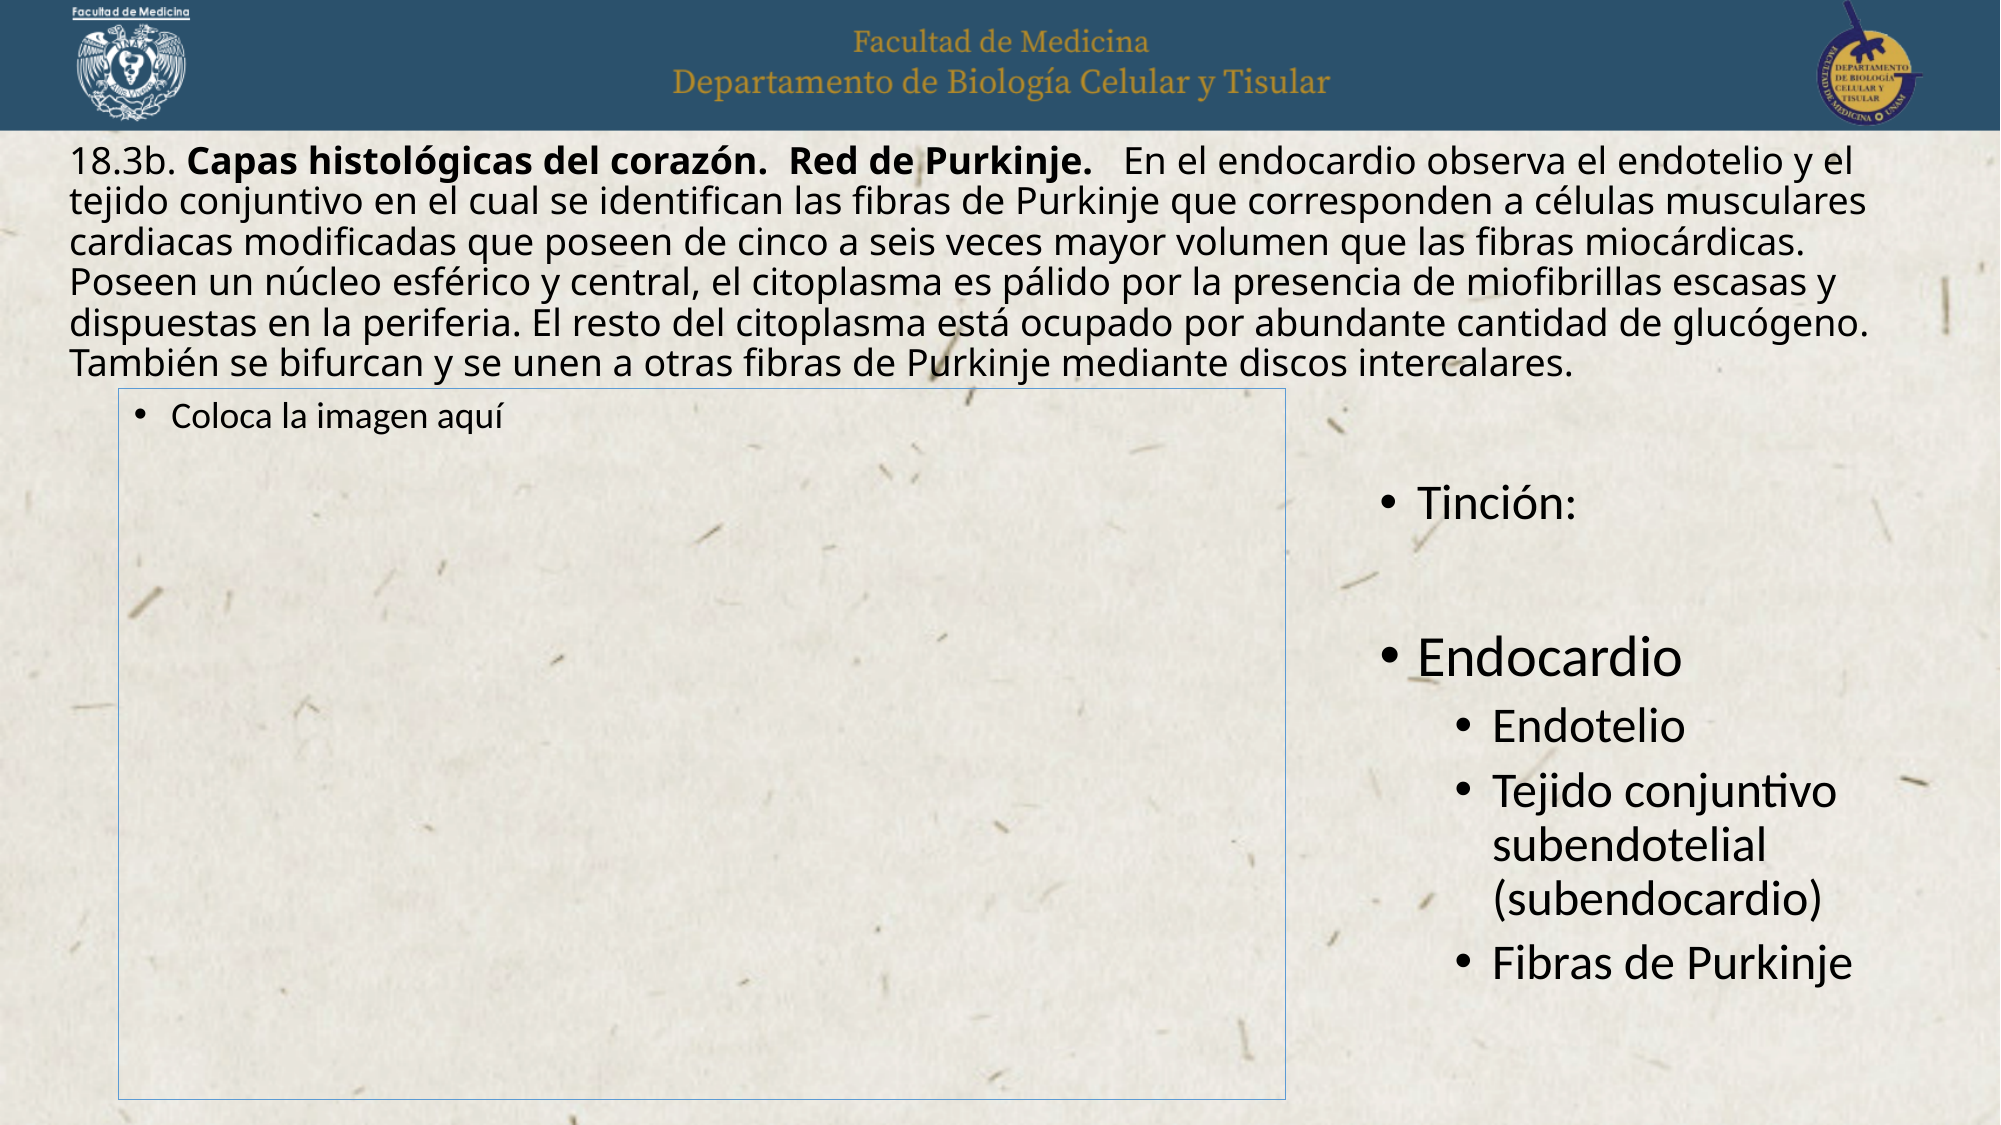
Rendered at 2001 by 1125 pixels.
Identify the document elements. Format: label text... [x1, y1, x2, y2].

list Tinción: Endocardio Endotelio Tejido conjuntivo subendotelial (subendocardio) Fibras de Purkinje [1364, 388, 1948, 1014]
title 18.3b. Capas histológicas del corazón. Red de Purkinje. En el endocardio observa el endotelio y el tejido conjuntivo en el cual se identifican las fibras de Purkinje que corresponden a células musculares cardiacas modificadas que poseen de cinco a seis veces mayor volumen que las fibras miocárdicas. Poseen un núcleo esférico y central, el citoplasma es pálido por la presencia de miofibrillas escasas y dispuestas en la periferia. El resto del citoplasma está ocupado por abundante cantidad de glucógeno. También se bifurcan y se unen a otras fibras de Purkinje mediante discos intercalares. [54, 223, 1948, 389]
list Coloca la imagen aquí [118, 388, 1286, 1100]
